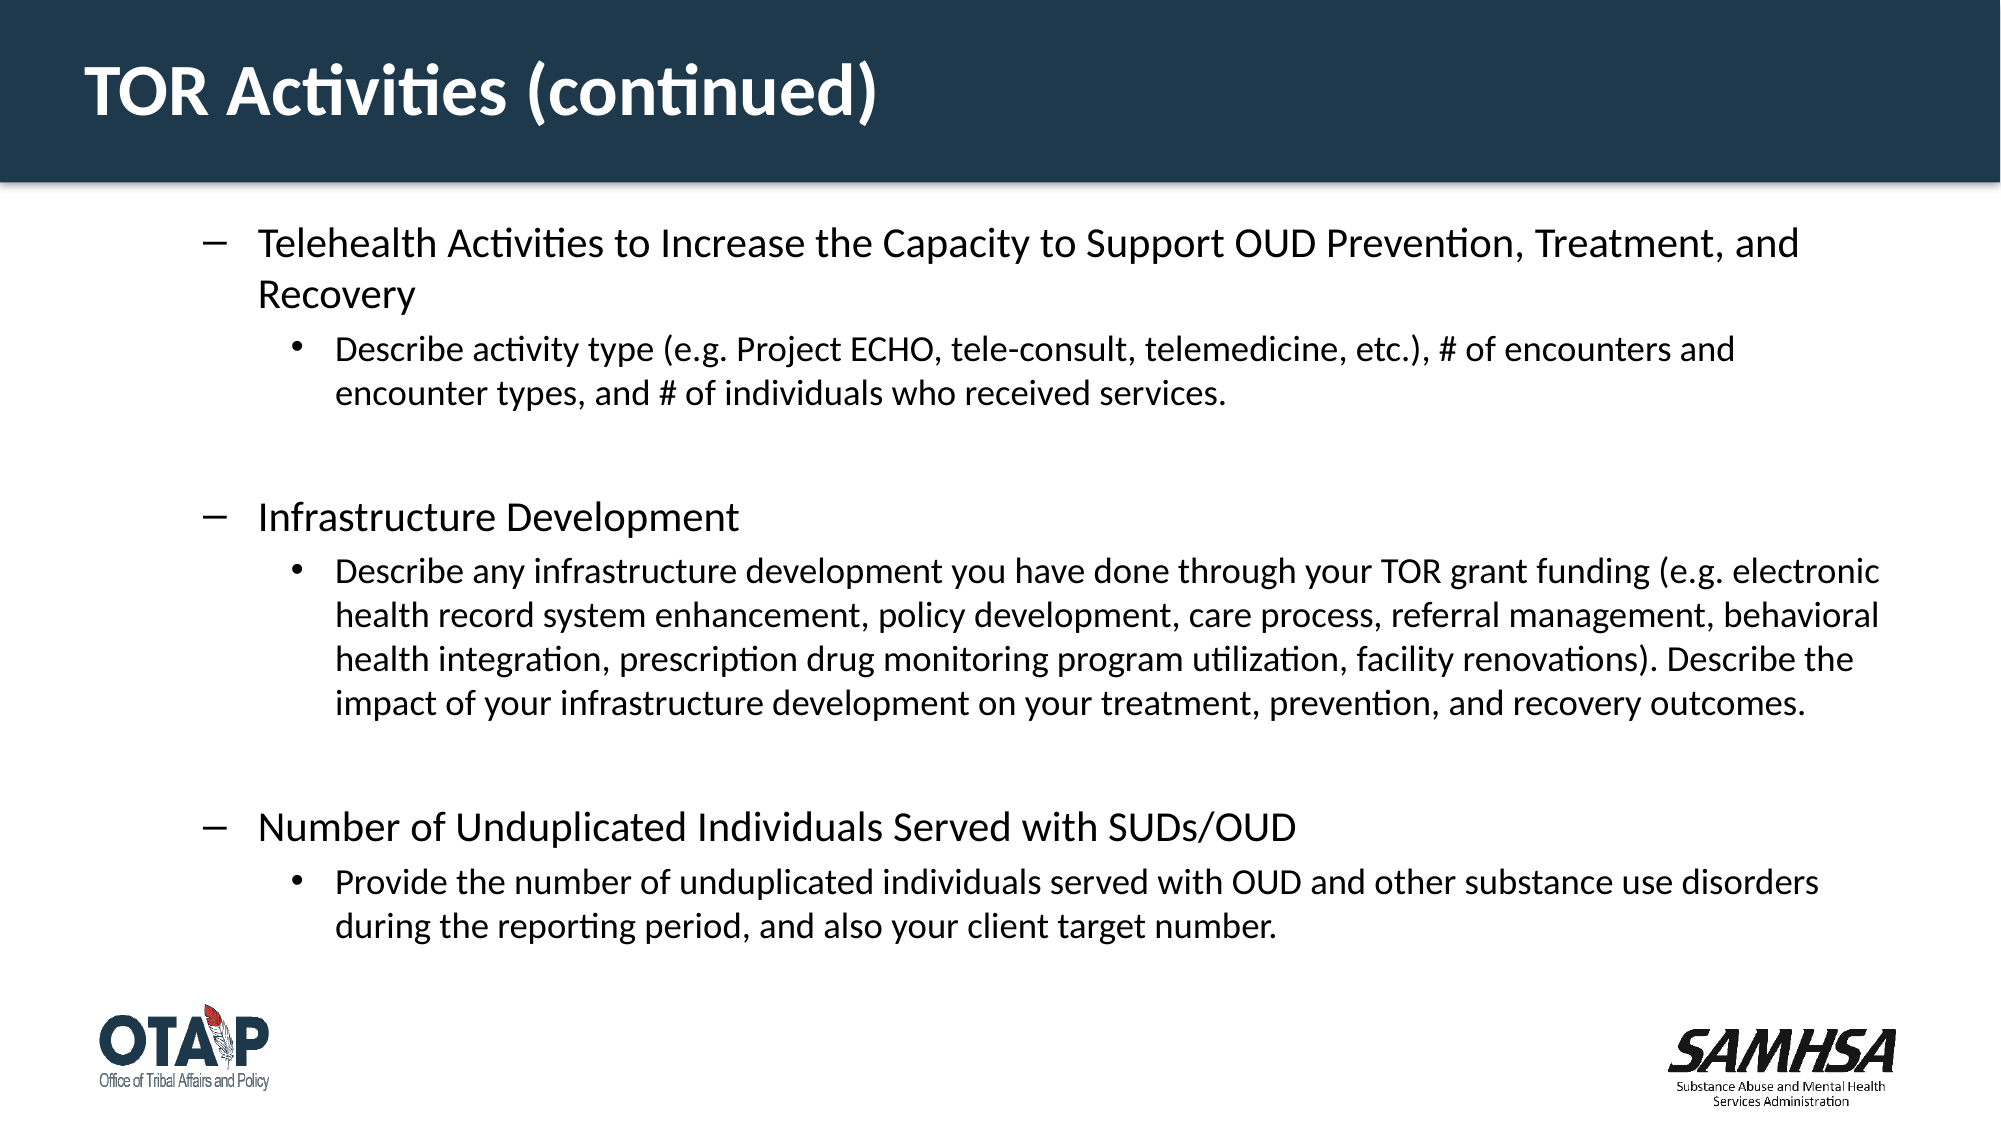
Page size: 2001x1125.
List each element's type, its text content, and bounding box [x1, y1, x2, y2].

picture [1665, 1029, 1900, 1113]
list Telehealth Activities to Increase the Capacity to Support OUD Prevention, Treatment, and Recovery Describe activity type (e.g. Project ECHO, tele-consult, telemedicine, etc.), # of encounters and encounter types, and # of individuals who received services. Infrastructure Development Describe any infrastructure development you have done through your TOR grant funding (e.g. electronic health record system enhancement, policy development, care process, referral management, behavioral health integration, prescription drug monitoring program utilization, facility renovations). Describe the impact of your infrastructure development on your treatment, prevention, and recovery outcomes. Number of Unduplicated Individuals Served with SUDs/OUD Provide the number of unduplicated individuals served with OUD and other substance use disorders during the reporting period, and also your client target number. [99, 207, 1900, 1005]
title TOR Activities (continued) [69, 33, 1900, 138]
picture [99, 1004, 269, 1093]
